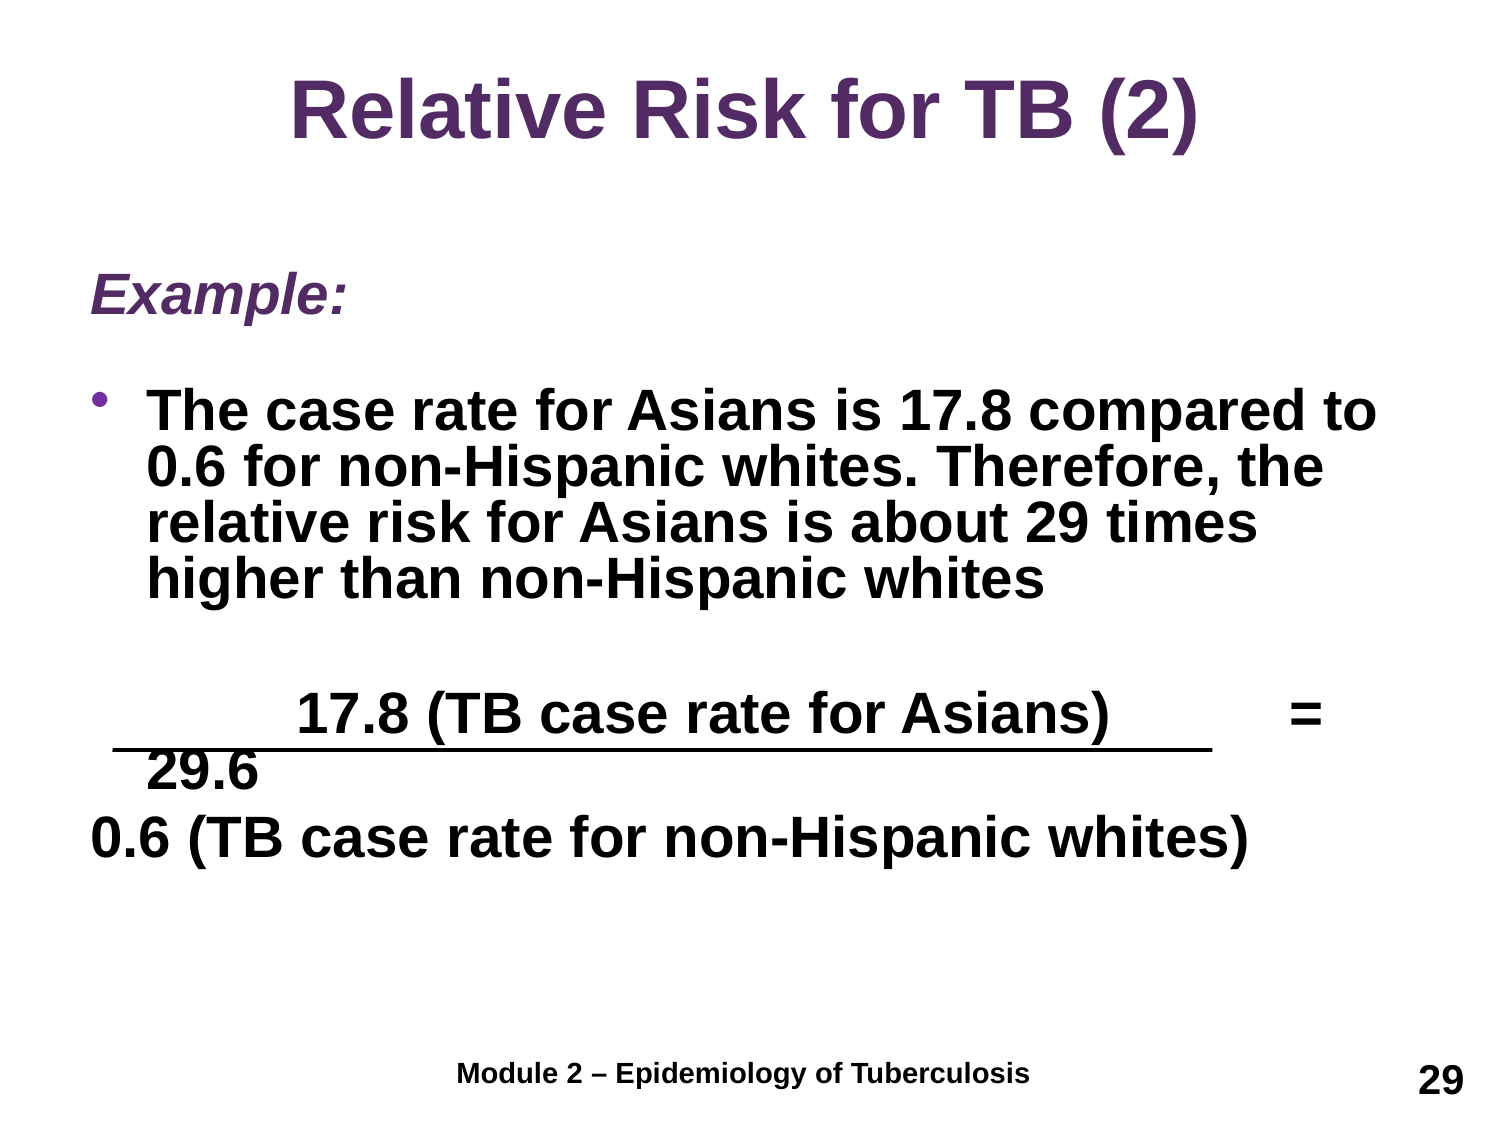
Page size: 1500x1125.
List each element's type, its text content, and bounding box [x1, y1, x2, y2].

title Relative Risk for TB (2) [70, 24, 1420, 163]
footer Module 2 – Epidemiology of Tuberculosis [262, 1046, 1226, 1125]
slide_number 29 [1129, 1045, 1480, 1124]
list Example: The case rate for Asians is 17.8 compared to 0.6 for non-Hispanic whites. Therefore, the relative risk for Asians is about 29 times higher than non-Hispanic whites 17.8 (TB case rate for Asians) = 29.6 0.6 (TB case rate for non-Hispanic whites) [75, 262, 1463, 1005]
